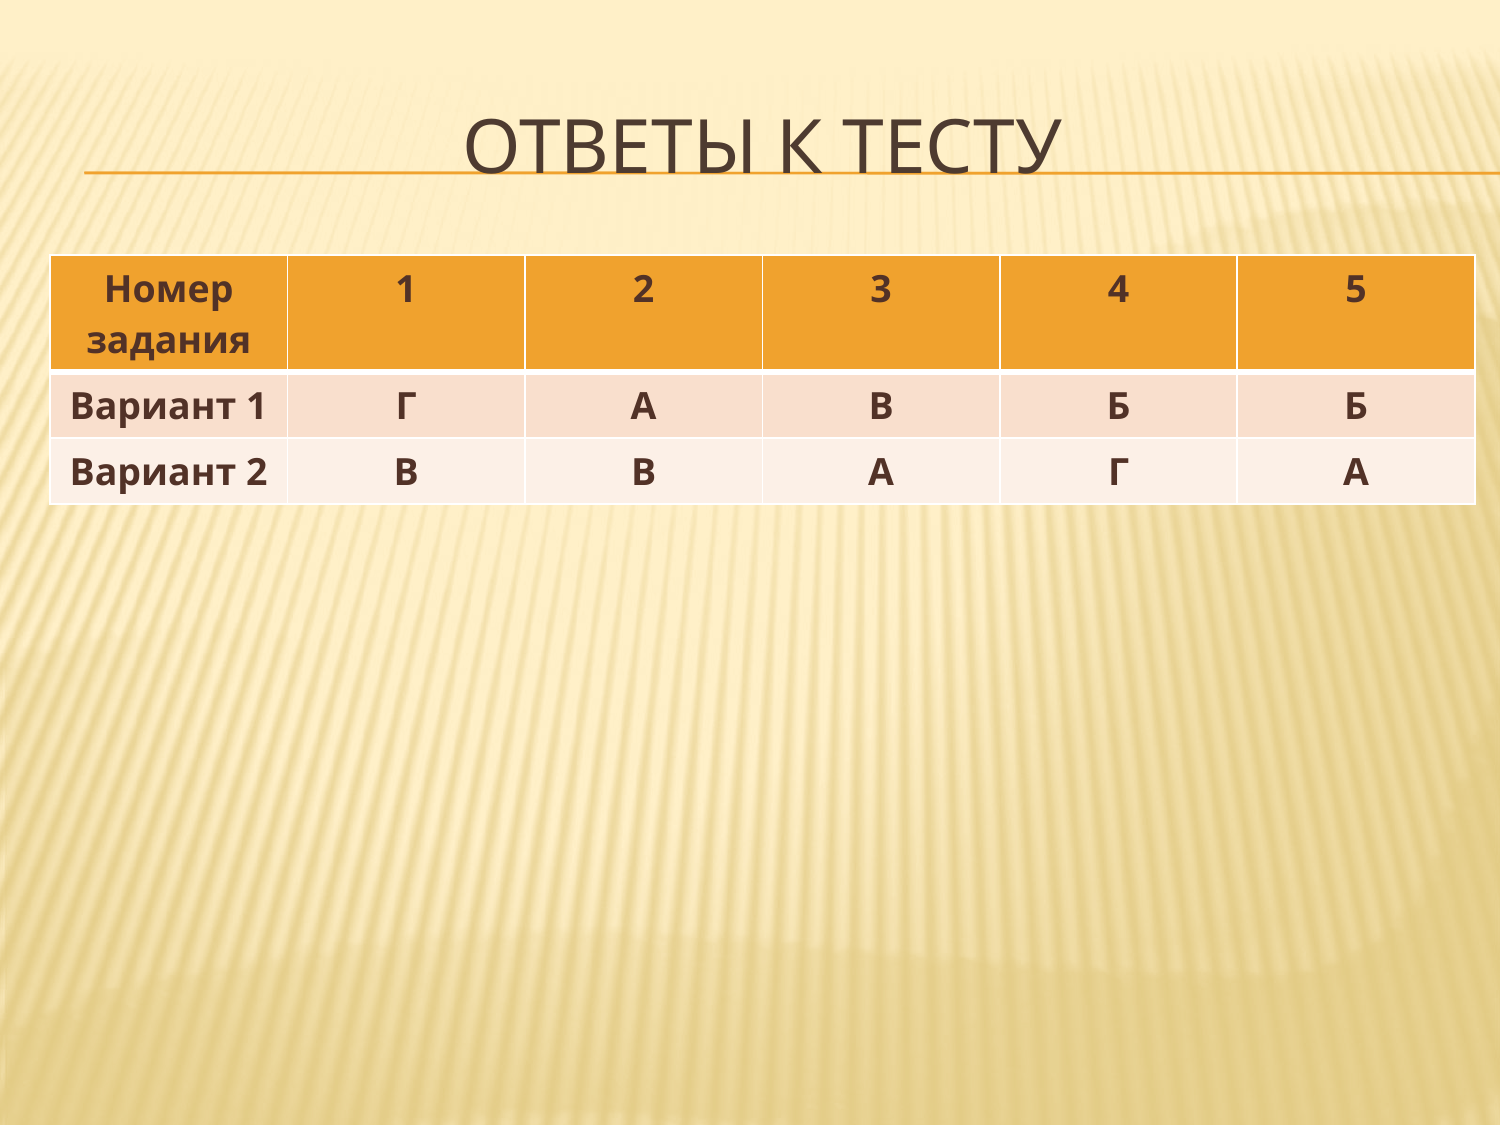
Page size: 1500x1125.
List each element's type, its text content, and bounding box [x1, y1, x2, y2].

table_cell Б [1238, 375, 1474, 437]
table_cell В [288, 439, 524, 503]
table_cell Вариант 2 [51, 439, 287, 503]
table_cell Г [288, 375, 524, 437]
table_cell А [526, 375, 762, 437]
table_cell Б [1001, 375, 1236, 437]
table_cell Вариант 1 [51, 375, 287, 437]
table_header 4 [1001, 256, 1236, 369]
table_cell А [763, 439, 999, 503]
table_header 5 [1238, 256, 1474, 369]
table_cell В [763, 375, 999, 437]
table_header Номер задания [51, 256, 287, 369]
table_header 1 [288, 256, 524, 369]
title Ответы к тесту [50, 75, 1475, 213]
table_header 3 [763, 256, 999, 369]
table_cell В [526, 439, 762, 503]
table_header 2 [526, 256, 762, 369]
table_cell Г [1001, 439, 1236, 503]
table_cell А [1238, 439, 1474, 503]
